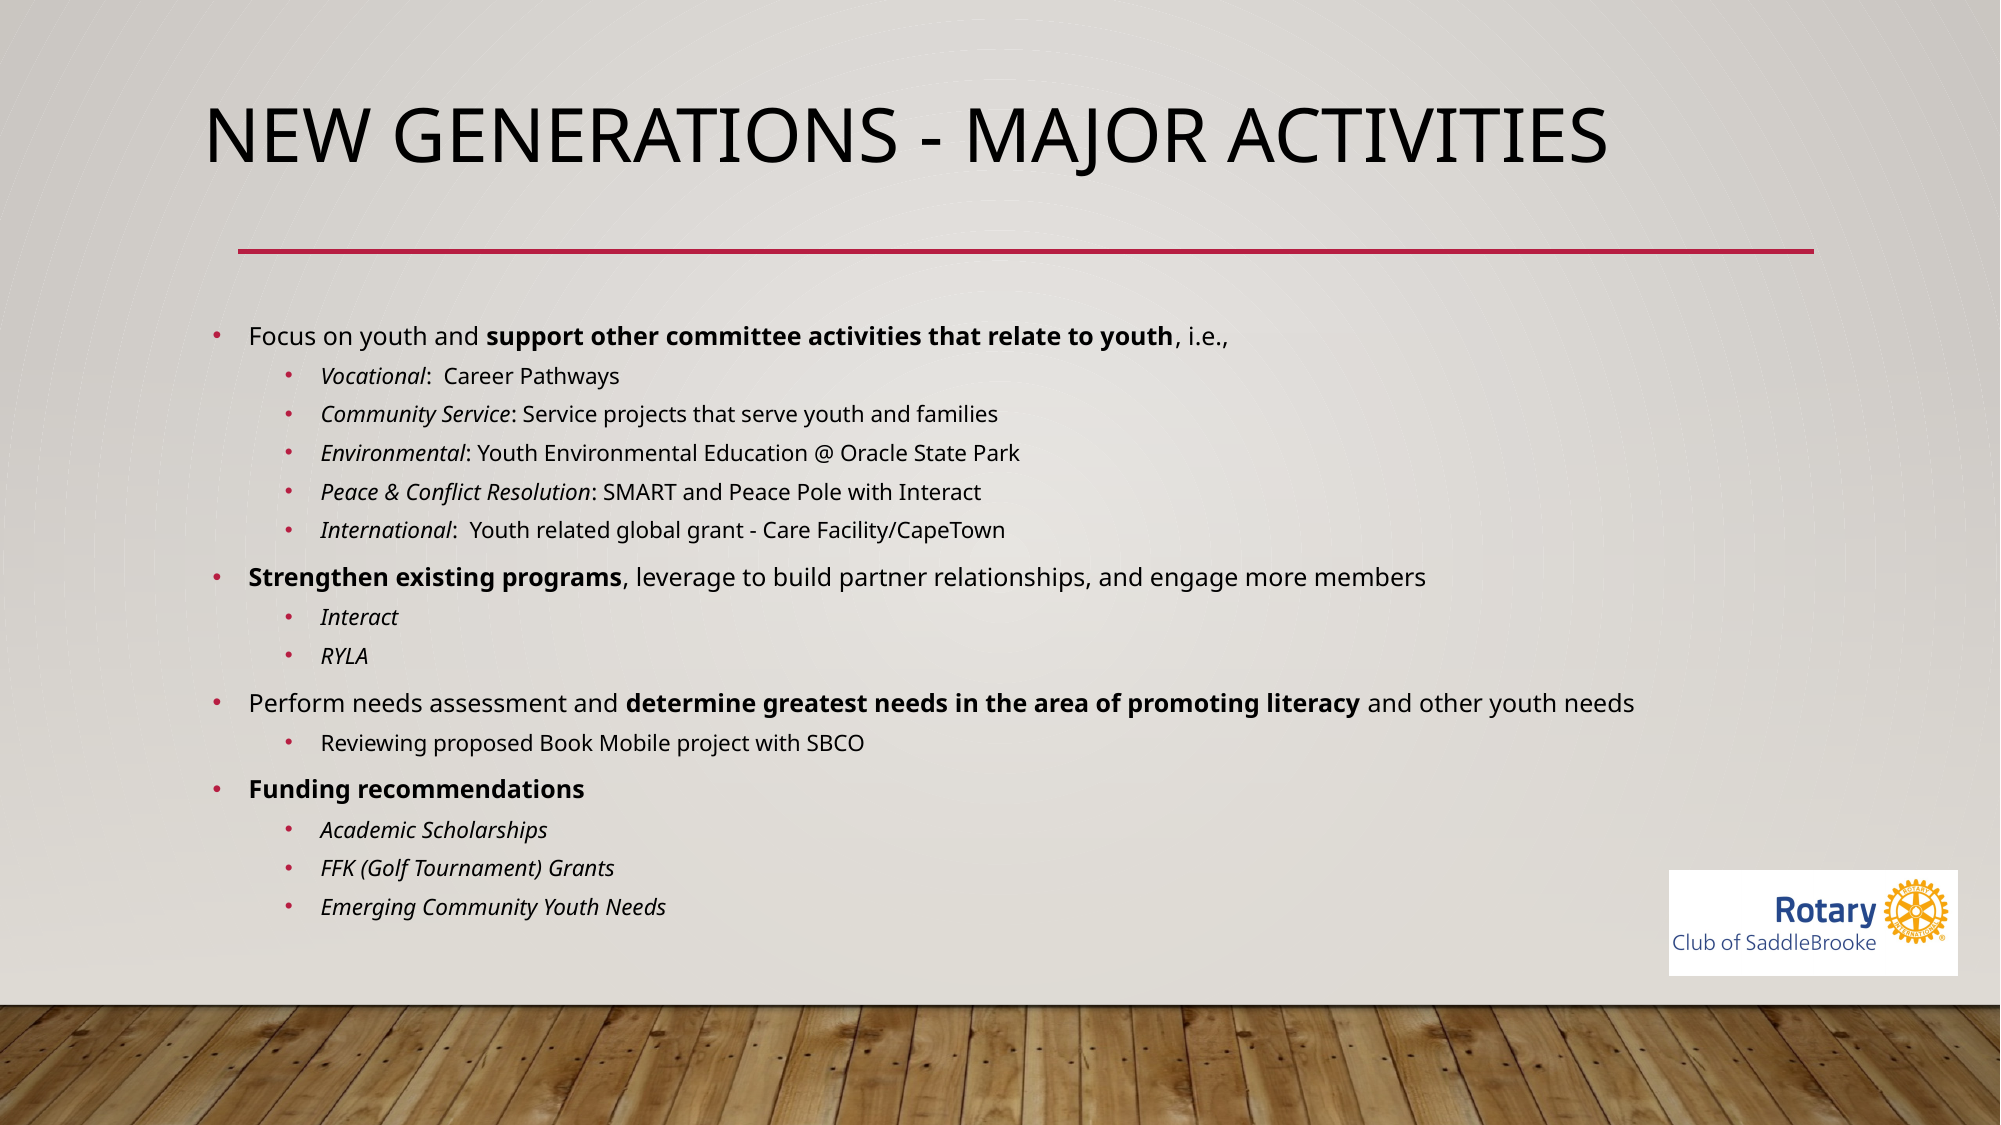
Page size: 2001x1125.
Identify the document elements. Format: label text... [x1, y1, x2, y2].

title NEW GENERATIONS - MAJOR ACTIVITIES [188, 90, 1765, 263]
list Focus on youth and support other committee activities that relate to youth, i.e., Vocational: Career Pathways Community Service: Service projects that serve youth and families Environmental: Youth Environmental Education @ Oracle State Park Peace & Conflict Resolution: SMART and Peace Pole with Interact International: Youth related global grant - Care Facility/CapeTown Strengthen existing programs, leverage to build partner relationships, and engage more members Interact RYLA Perform needs assessment and determine greatest needs in the area of promoting literacy and other youth needs Reviewing proposed Book Mobile project with SBCO Funding recommendations Academic Scholarships FFK (Golf Tournament) Grants Emerging Community Youth Needs [197, 306, 1679, 942]
picture [0, 1005, 2000, 1125]
picture [1669, 870, 1958, 976]
